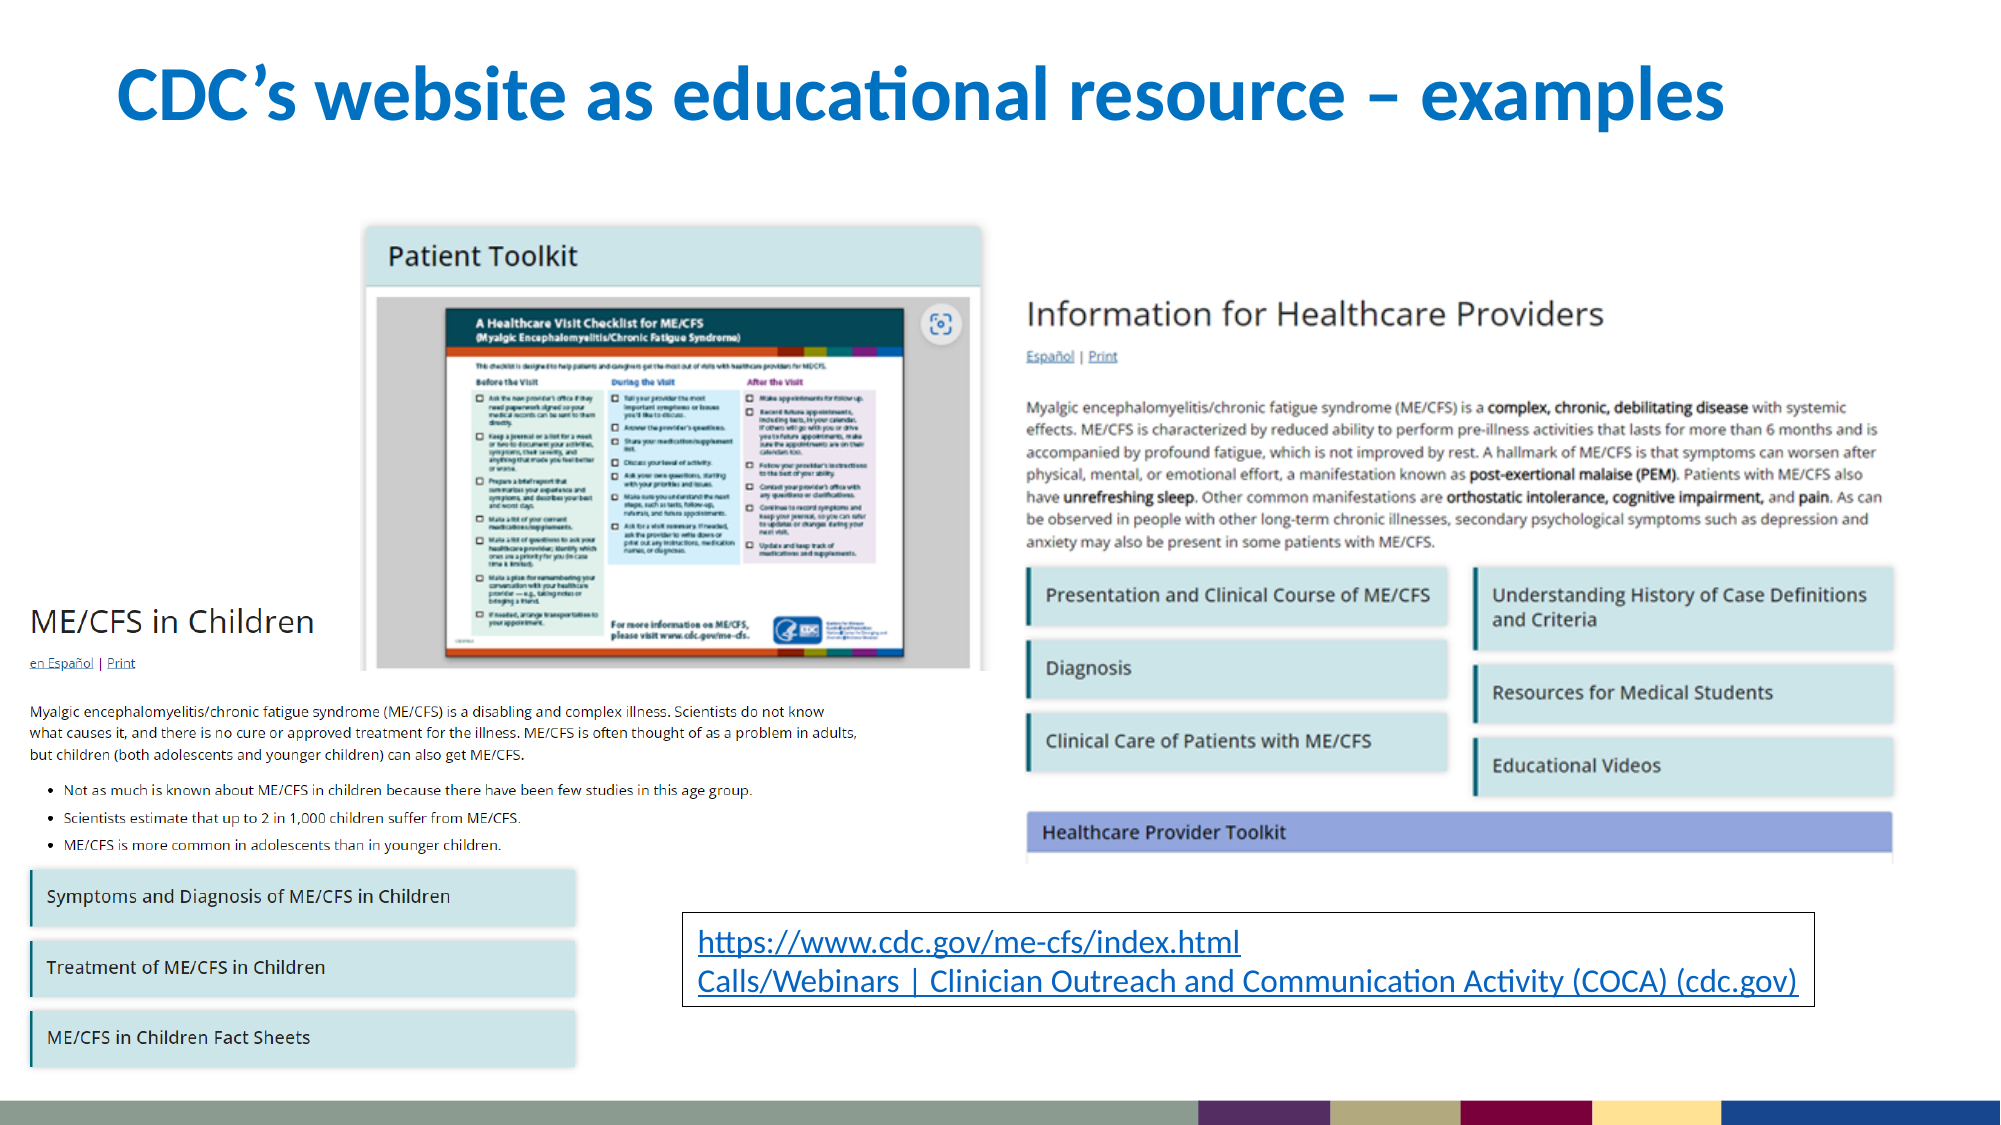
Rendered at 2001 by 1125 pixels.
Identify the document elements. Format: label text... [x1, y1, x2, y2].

picture [1024, 290, 1903, 864]
title CDC’s website as educational resource – examples [102, 0, 1903, 146]
picture [22, 217, 994, 1080]
text_box https://www.cdc.gov/me-cfs/index.html Calls/Webinars | Clinician Outreach and Communication Activity (COCA) (cdc.gov) [865, 912, 1815, 1007]
